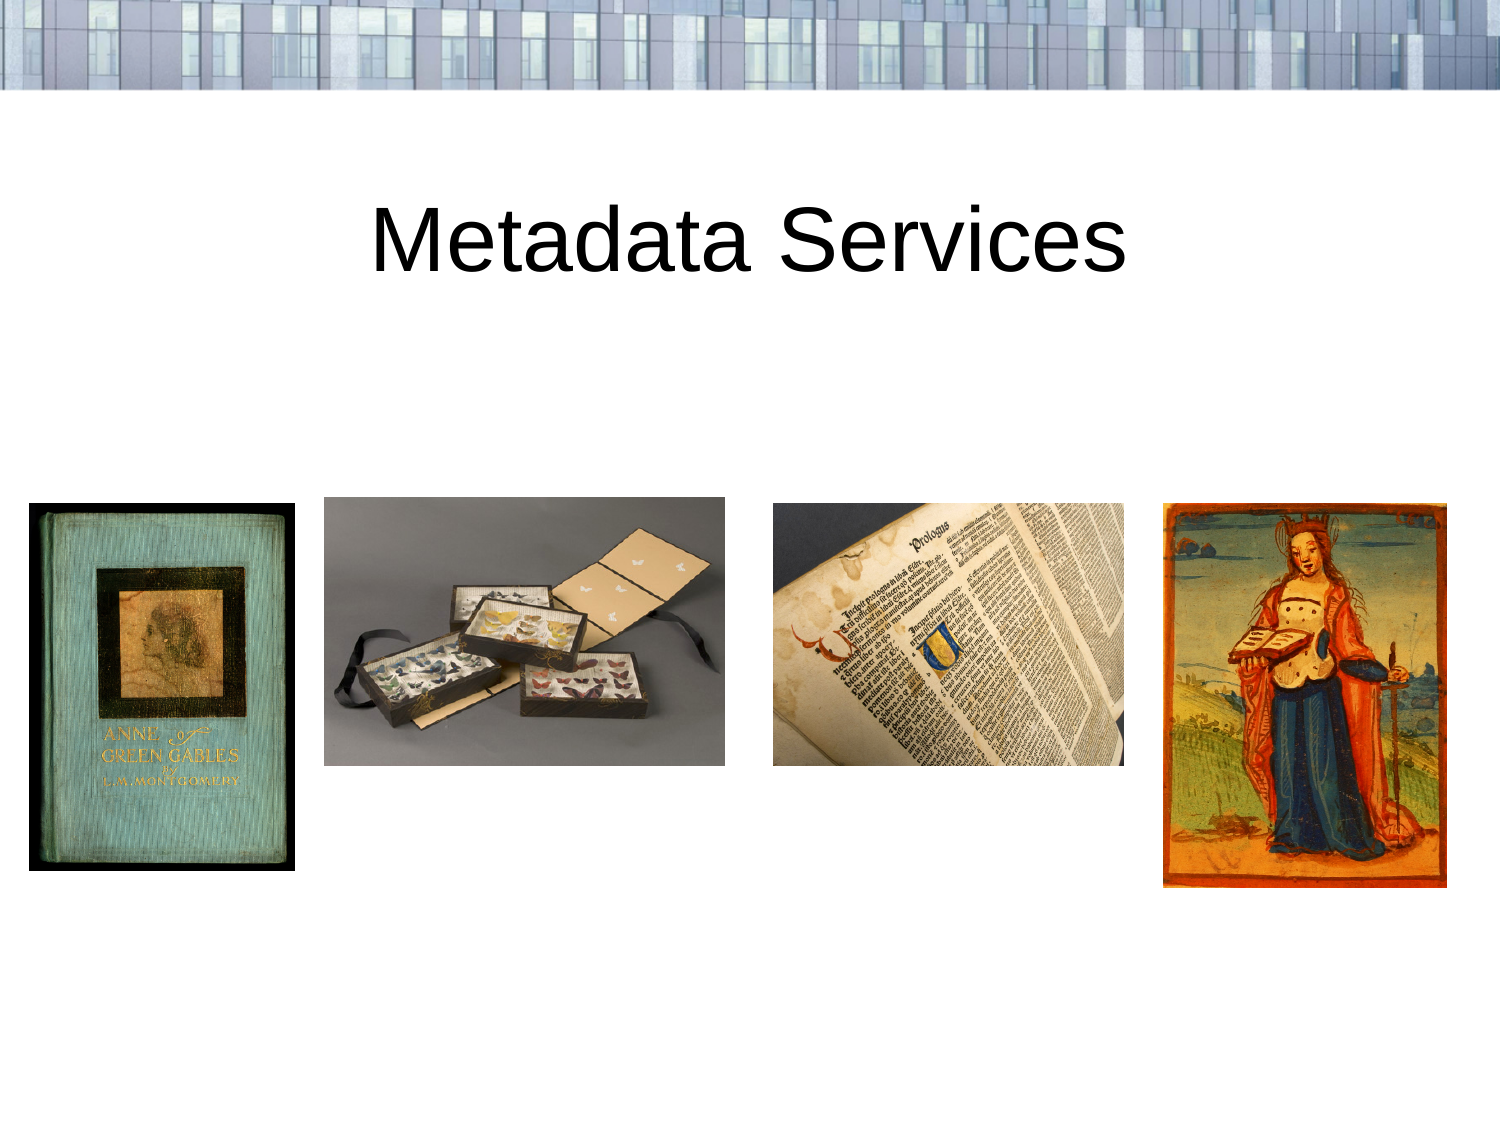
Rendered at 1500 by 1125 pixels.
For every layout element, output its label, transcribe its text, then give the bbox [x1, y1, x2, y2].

picture [0, 0, 1500, 91]
picture [773, 503, 1124, 767]
picture [324, 497, 725, 766]
text_box Metadata Services [0, 172, 1500, 298]
picture [29, 503, 295, 871]
picture [1163, 503, 1448, 888]
